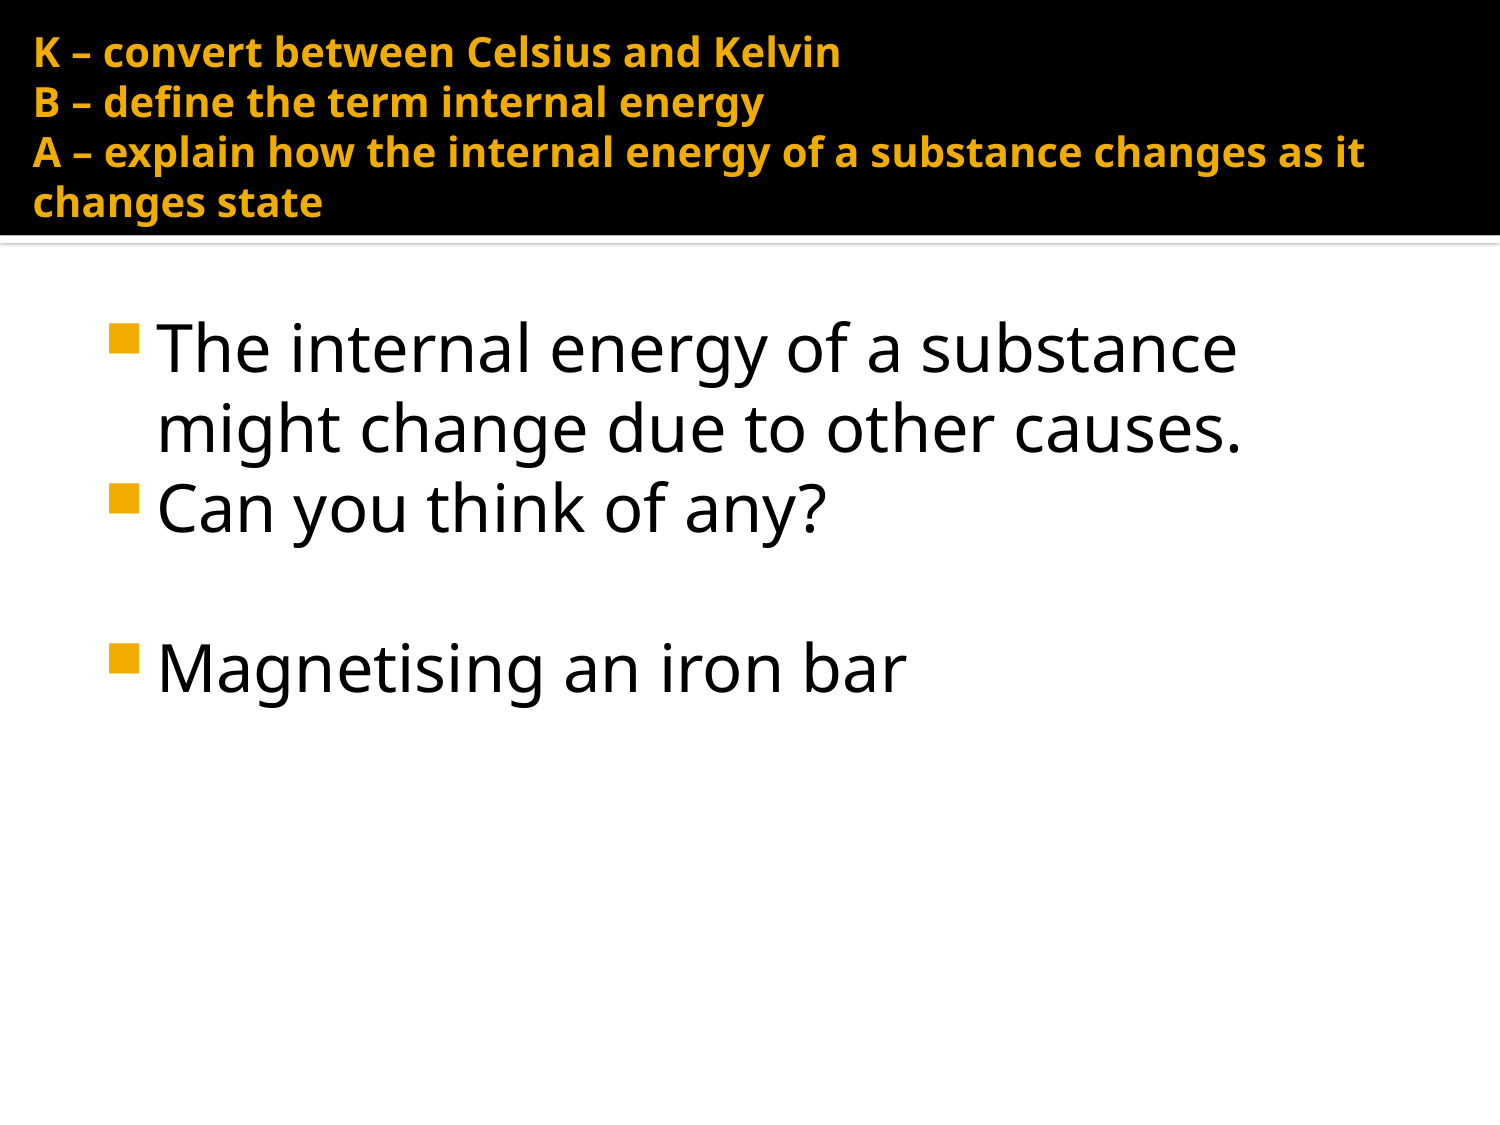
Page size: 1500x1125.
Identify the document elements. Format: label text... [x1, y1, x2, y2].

list The internal energy of a substance might change due to other causes. Can you think of any? Magnetising an iron bar [75, 291, 1425, 1050]
text_box K – convert between Celsius and Kelvin B – define the term internal energy A – explain how the internal energy of a substance changes as it changes state [17, 66, 1500, 231]
